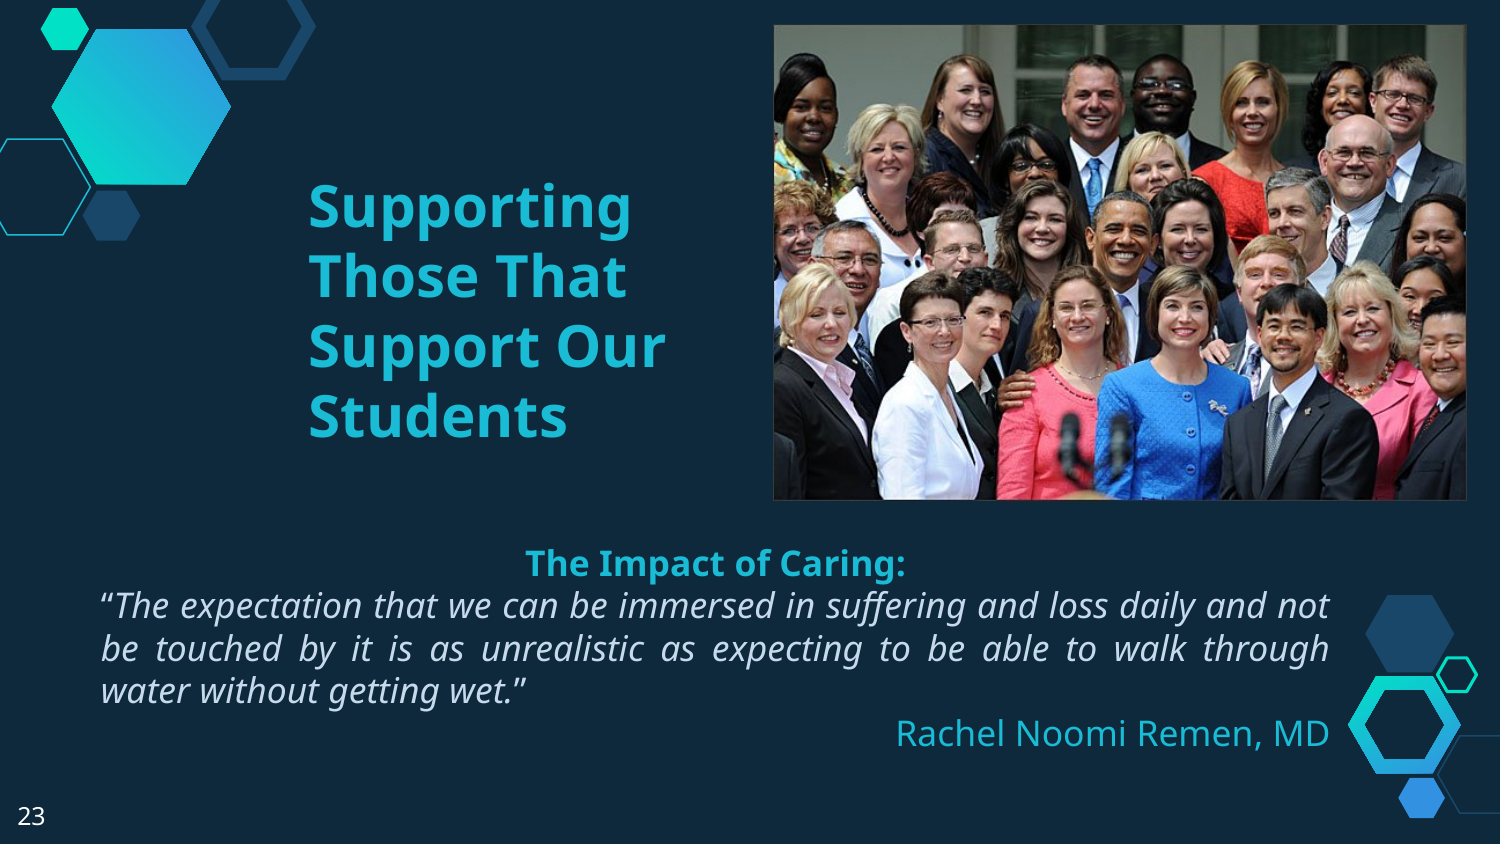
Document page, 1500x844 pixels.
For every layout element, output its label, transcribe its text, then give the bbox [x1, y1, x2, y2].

picture [773, 24, 1468, 502]
text_box The Impact of Caring: “The expectation that we can be immersed in suffering and loss daily and not be touched by it is as unrealistic as expecting to be able to walk through water without getting wet.” Rachel Noomi Remen, MD [85, 526, 1346, 769]
slide_number ‹#› [2, 785, 93, 844]
title Supporting Those That Support Our Students [293, 95, 737, 526]
